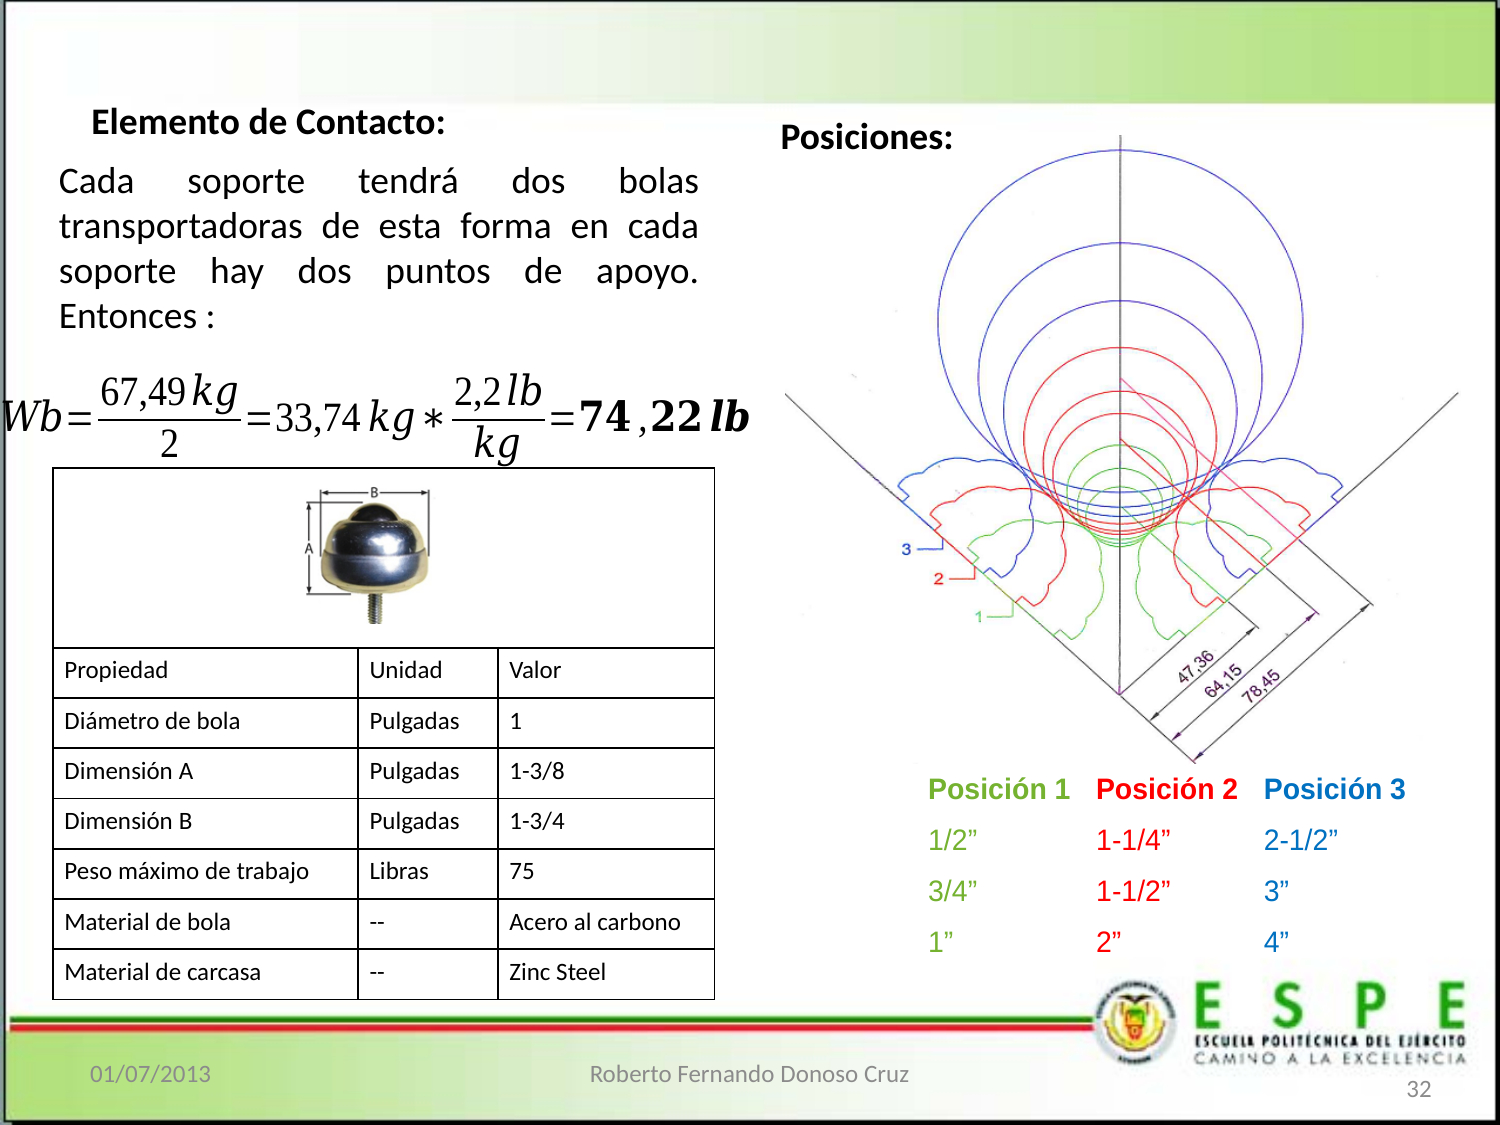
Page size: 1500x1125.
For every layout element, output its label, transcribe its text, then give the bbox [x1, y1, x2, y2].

table_cell 75 [499, 850, 714, 898]
table_cell 1-3/8 [499, 749, 714, 798]
table_cell Valor [499, 649, 714, 697]
table_cell Pulgadas [359, 749, 497, 798]
table_cell Peso máximo de trabajo [54, 850, 357, 898]
text_box Elemento de Contacto: [76, 89, 762, 150]
table_cell Acero al carbono [499, 900, 714, 948]
slide_number 32 [1096, 1057, 1447, 1118]
footer Roberto Fernando Donoso Cruz [512, 1042, 988, 1103]
table_cell 1-3/4 [499, 799, 714, 848]
table_cell Zinc Steel [499, 950, 714, 999]
table_cell Dimensión A [54, 749, 357, 798]
table_cell Material de carcasa [54, 950, 357, 999]
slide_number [75, 1042, 425, 1103]
table_cell Libras [359, 850, 497, 898]
table_cell 1 [499, 699, 714, 747]
table_cell -- [359, 900, 497, 948]
table_header [54, 469, 714, 647]
table_cell Material de bola [54, 900, 357, 948]
picture [0, 0, 1500, 1125]
table_cell Unidad [359, 649, 497, 697]
table_cell -- [359, 950, 497, 999]
table_cell Diámetro de bola [54, 699, 357, 747]
text_box Cada soporte tendrá dos bolas transportadoras de esta forma en cada soporte hay dos puntos de apoyo. Entonces : [44, 148, 715, 343]
table_cell Propiedad [54, 649, 357, 697]
table_cell Dimensión B [54, 799, 357, 848]
table_cell Pulgadas [359, 799, 497, 848]
text_box Posiciones: [765, 104, 969, 165]
table_cell Pulgadas [359, 699, 497, 747]
